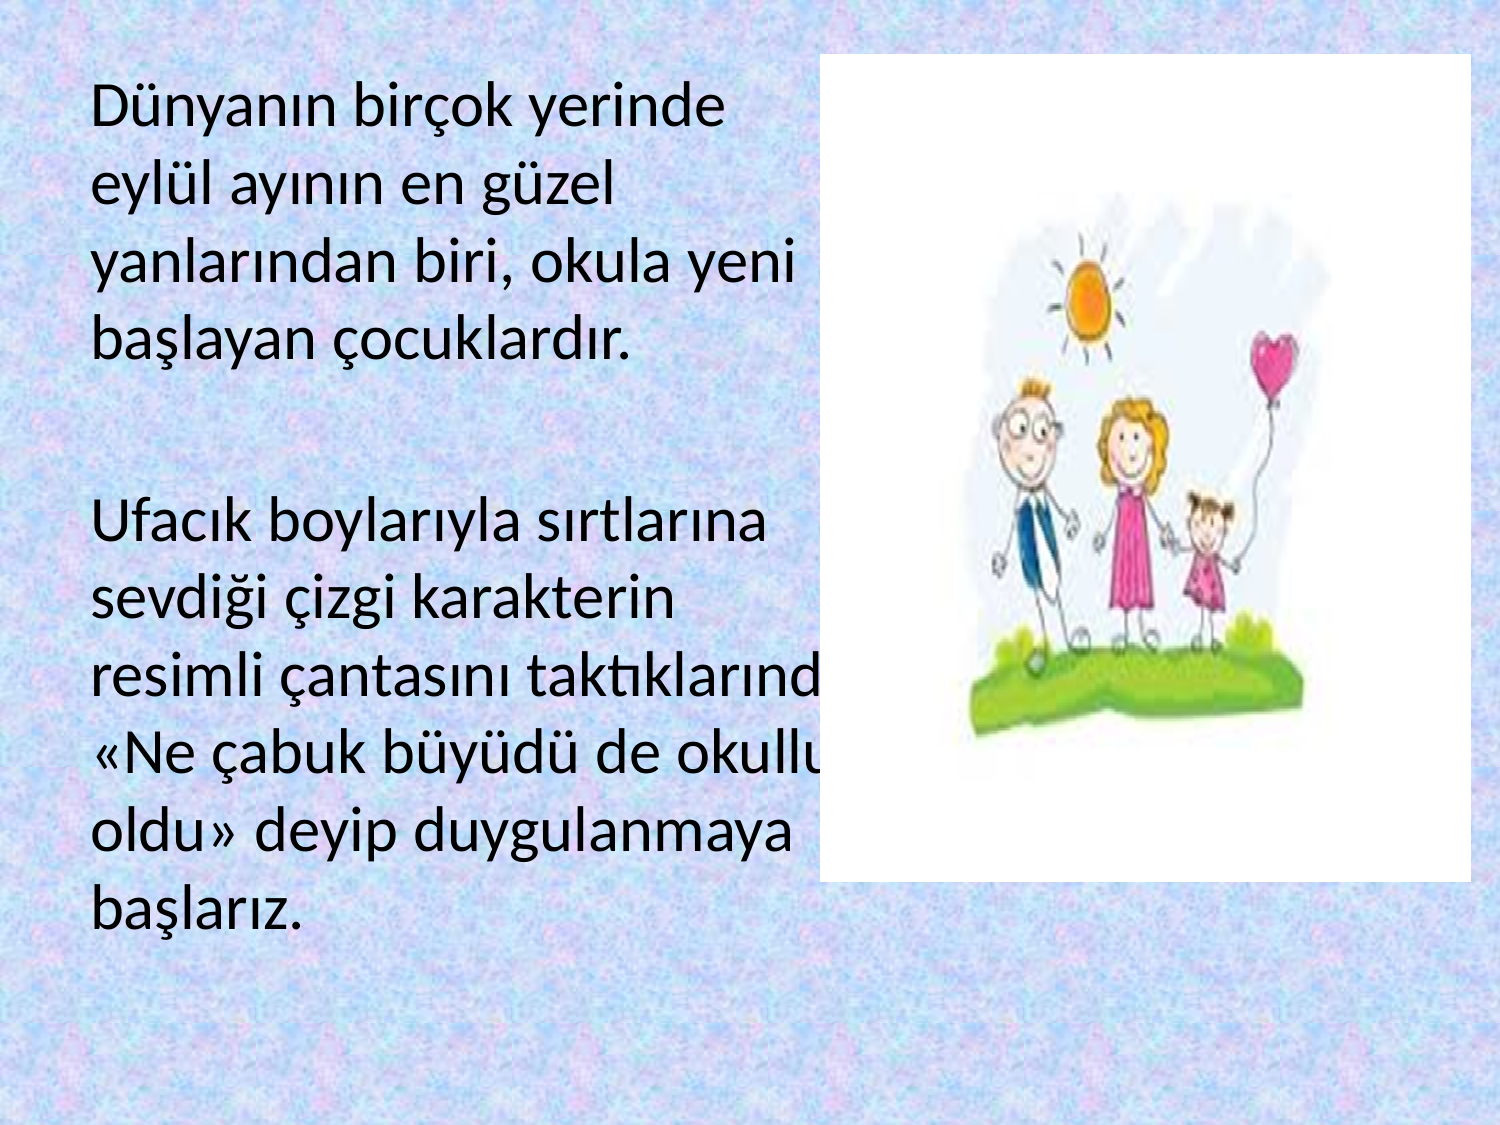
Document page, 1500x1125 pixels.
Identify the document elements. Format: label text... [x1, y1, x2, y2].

picture [0, 0, 1500, 1125]
list Dünyanın birçok yerinde eylül ayının en güzel yanlarından biri, okula yeni başlayan çocuklardır. Ufacık boylarıyla sırtlarına sevdiği çizgi karakterin resimli çantasını taktıklarında «Ne çabuk büyüdü de okullu oldu» deyip duygulanmaya başlarız. [75, 54, 880, 1005]
